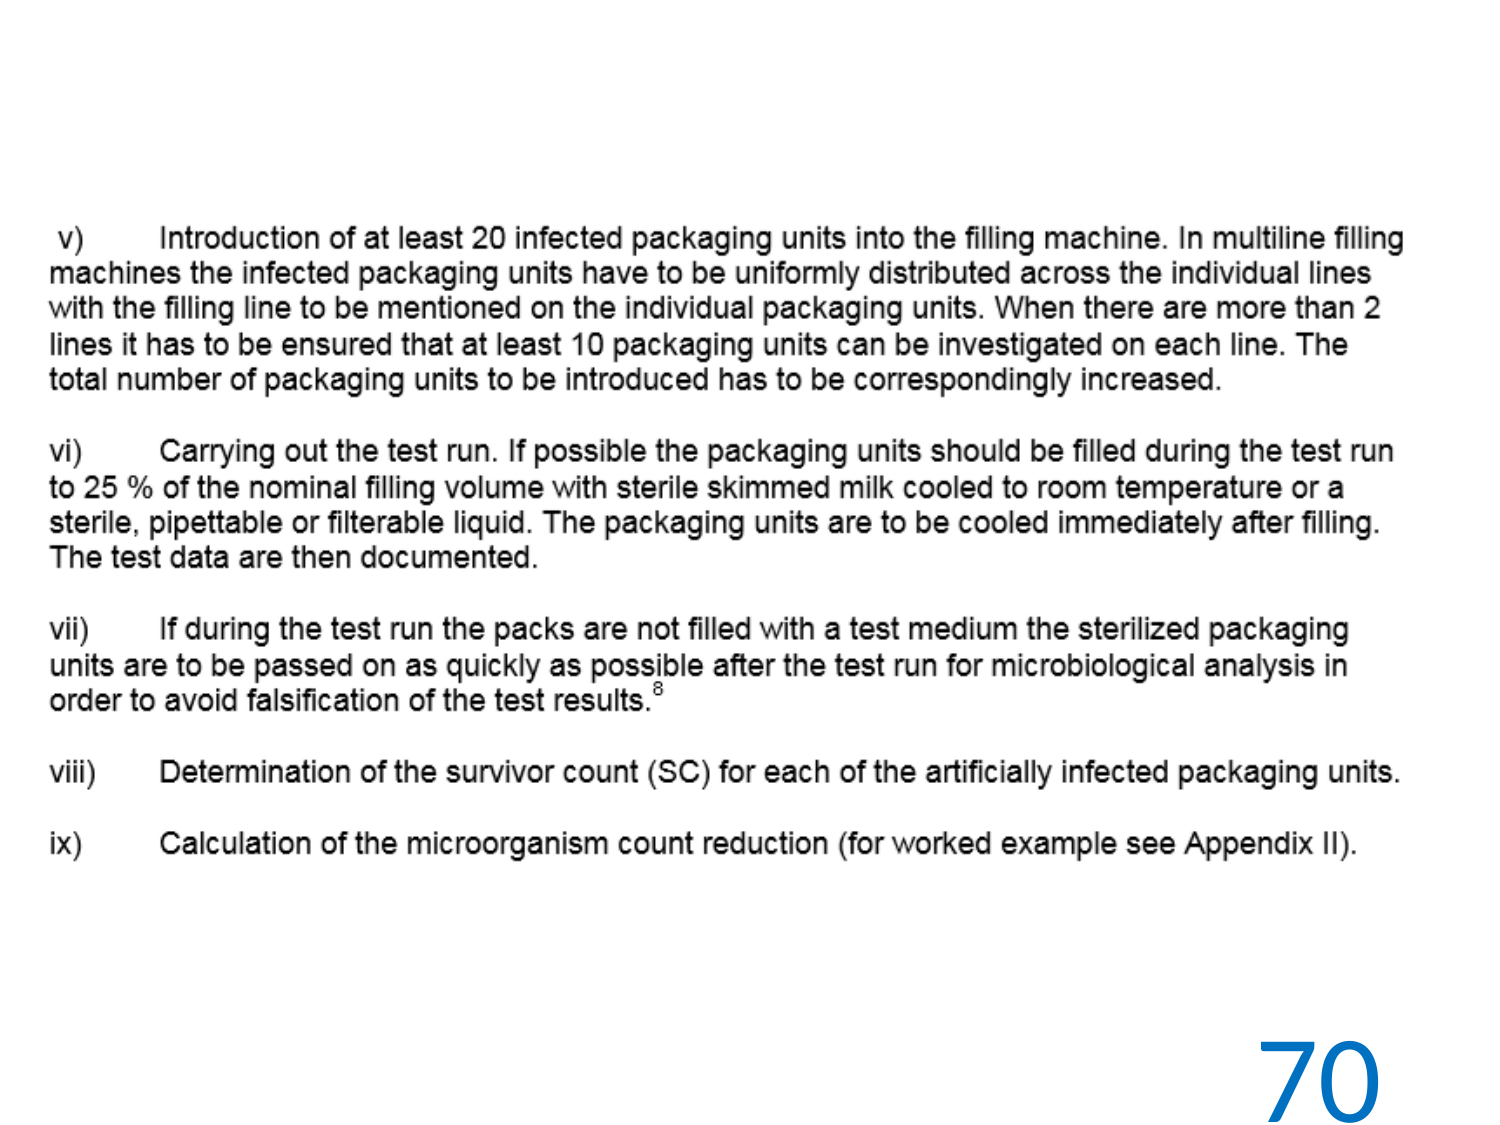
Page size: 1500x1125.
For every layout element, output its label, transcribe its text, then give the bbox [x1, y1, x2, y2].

slide_number 70 [1059, 1042, 1397, 1103]
picture [13, 216, 1464, 898]
